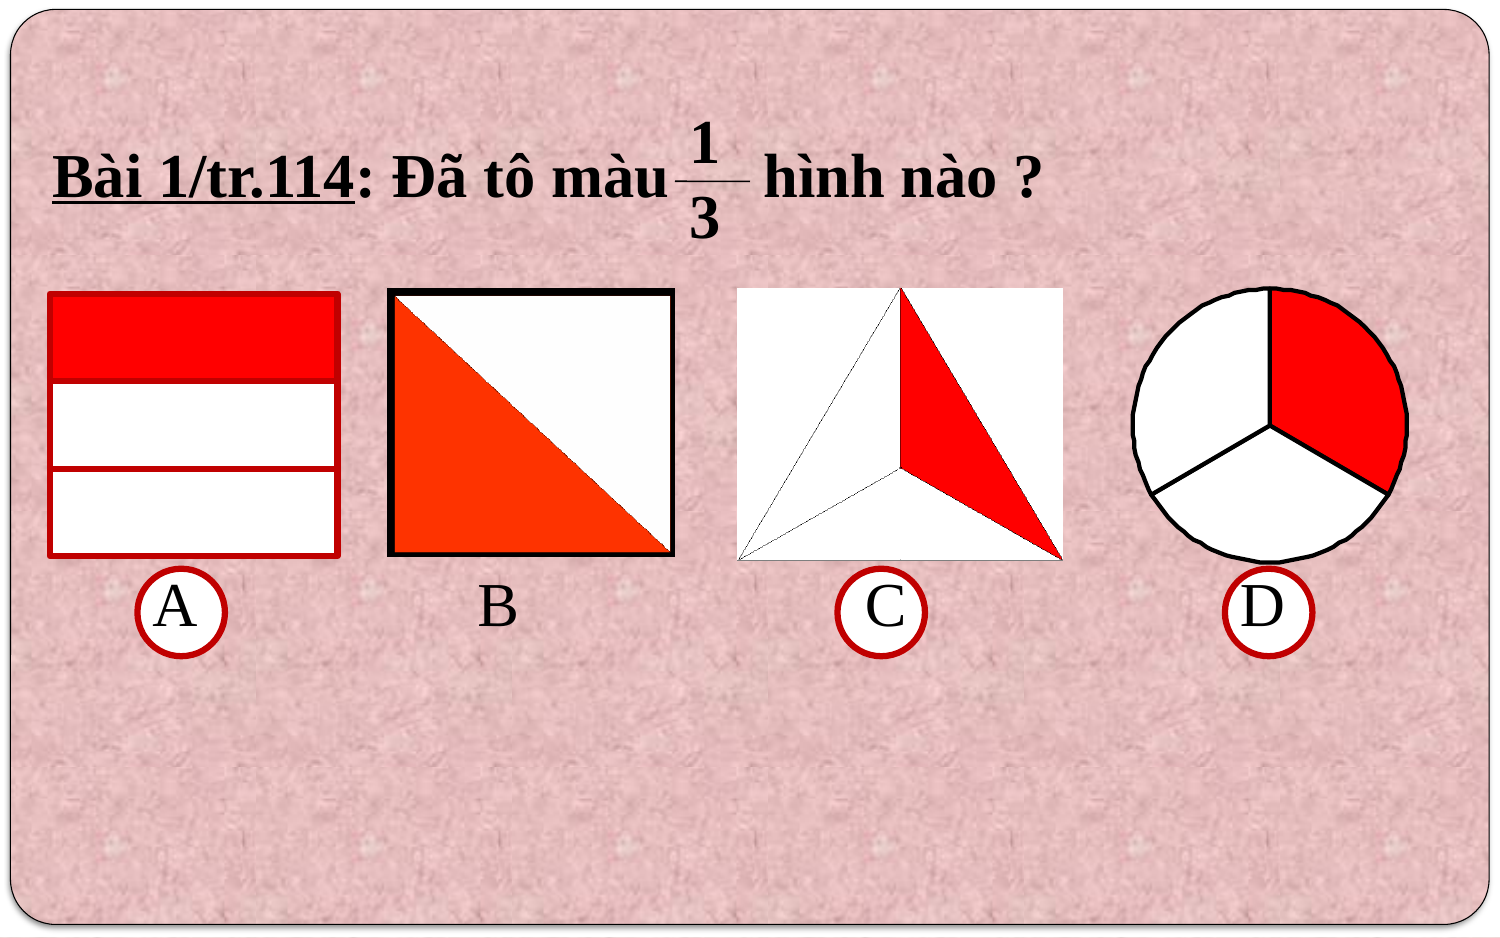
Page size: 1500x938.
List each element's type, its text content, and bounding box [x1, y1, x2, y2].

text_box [49, 293, 338, 557]
text_box Bài 1/tr.114: Đã tô màu hình nào ? [37, 127, 668, 218]
text_box v [1239, 646, 1299, 658]
text_box v [151, 646, 211, 658]
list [1074, 247, 1470, 607]
text_box C [849, 569, 963, 646]
text_box B [462, 566, 575, 646]
text_box D [1224, 617, 1338, 646]
text_box A [137, 566, 250, 646]
picture [11, 10, 1488, 923]
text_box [674, 93, 776, 261]
text_box v [836, 581, 849, 644]
text_box Bài 1/tr.114: Đã tô màu hình nào ? [783, 127, 1500, 218]
text_box v [851, 646, 911, 658]
